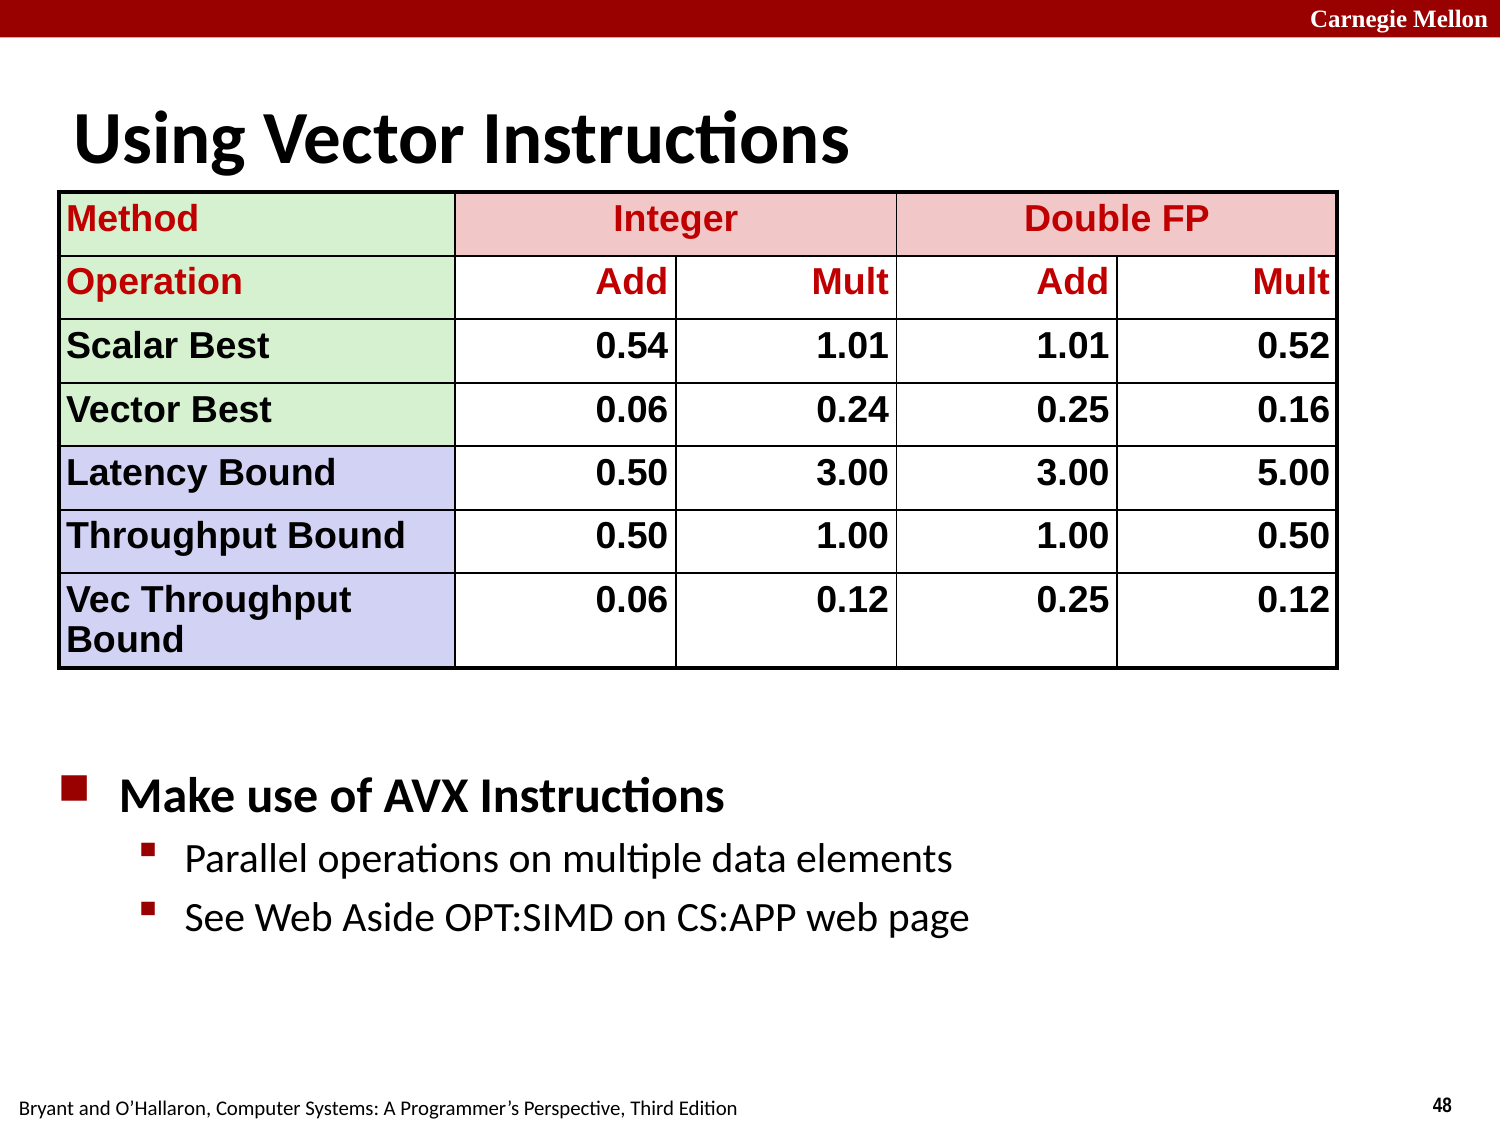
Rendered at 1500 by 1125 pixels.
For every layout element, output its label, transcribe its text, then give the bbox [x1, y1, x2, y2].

table_header Method [61, 194, 454, 255]
table_cell 3.00 [897, 447, 1116, 509]
table_header Double FP [897, 194, 1335, 255]
table_cell Mult [1118, 257, 1335, 318]
table_cell 1.01 [677, 320, 896, 382]
table_header Integer [456, 194, 896, 255]
title Using Vector Instructions [58, 71, 1305, 190]
table_cell 0.12 [1118, 574, 1335, 666]
table_cell 5.00 [1118, 447, 1335, 509]
table_cell 0.50 [456, 447, 675, 509]
table_cell Throughput Bound [61, 511, 454, 572]
table_cell Mult [677, 257, 896, 318]
table_cell 0.24 [677, 384, 896, 445]
table_cell 0.50 [456, 511, 675, 572]
table_cell Operation [61, 257, 454, 318]
table_cell 1.01 [897, 320, 1116, 382]
table_cell Latency Bound [61, 447, 454, 509]
table_cell Vec Throughput Bound [61, 574, 454, 666]
table_cell 3.00 [677, 447, 896, 509]
table_cell 0.25 [897, 574, 1116, 666]
table_cell 0.52 [1118, 320, 1335, 382]
table_cell 0.06 [456, 384, 675, 445]
table_cell 1.00 [897, 511, 1116, 572]
table_cell 0.25 [897, 384, 1116, 445]
table_cell Add [897, 257, 1116, 318]
table_cell Add [456, 257, 675, 318]
table_cell 0.16 [1118, 384, 1335, 445]
table_cell Scalar Best [61, 320, 454, 382]
table_cell 0.06 [456, 574, 675, 666]
table_cell 1.00 [677, 511, 896, 572]
table_cell 0.50 [1118, 511, 1335, 572]
list Make use of AVX Instructions Parallel operations on multiple data elements See Web Aside OPT:SIMD on CS:APP web page [47, 754, 1411, 1063]
table_cell 0.12 [677, 574, 896, 666]
table_cell 0.54 [456, 320, 675, 382]
table_cell Vector Best [61, 384, 454, 445]
